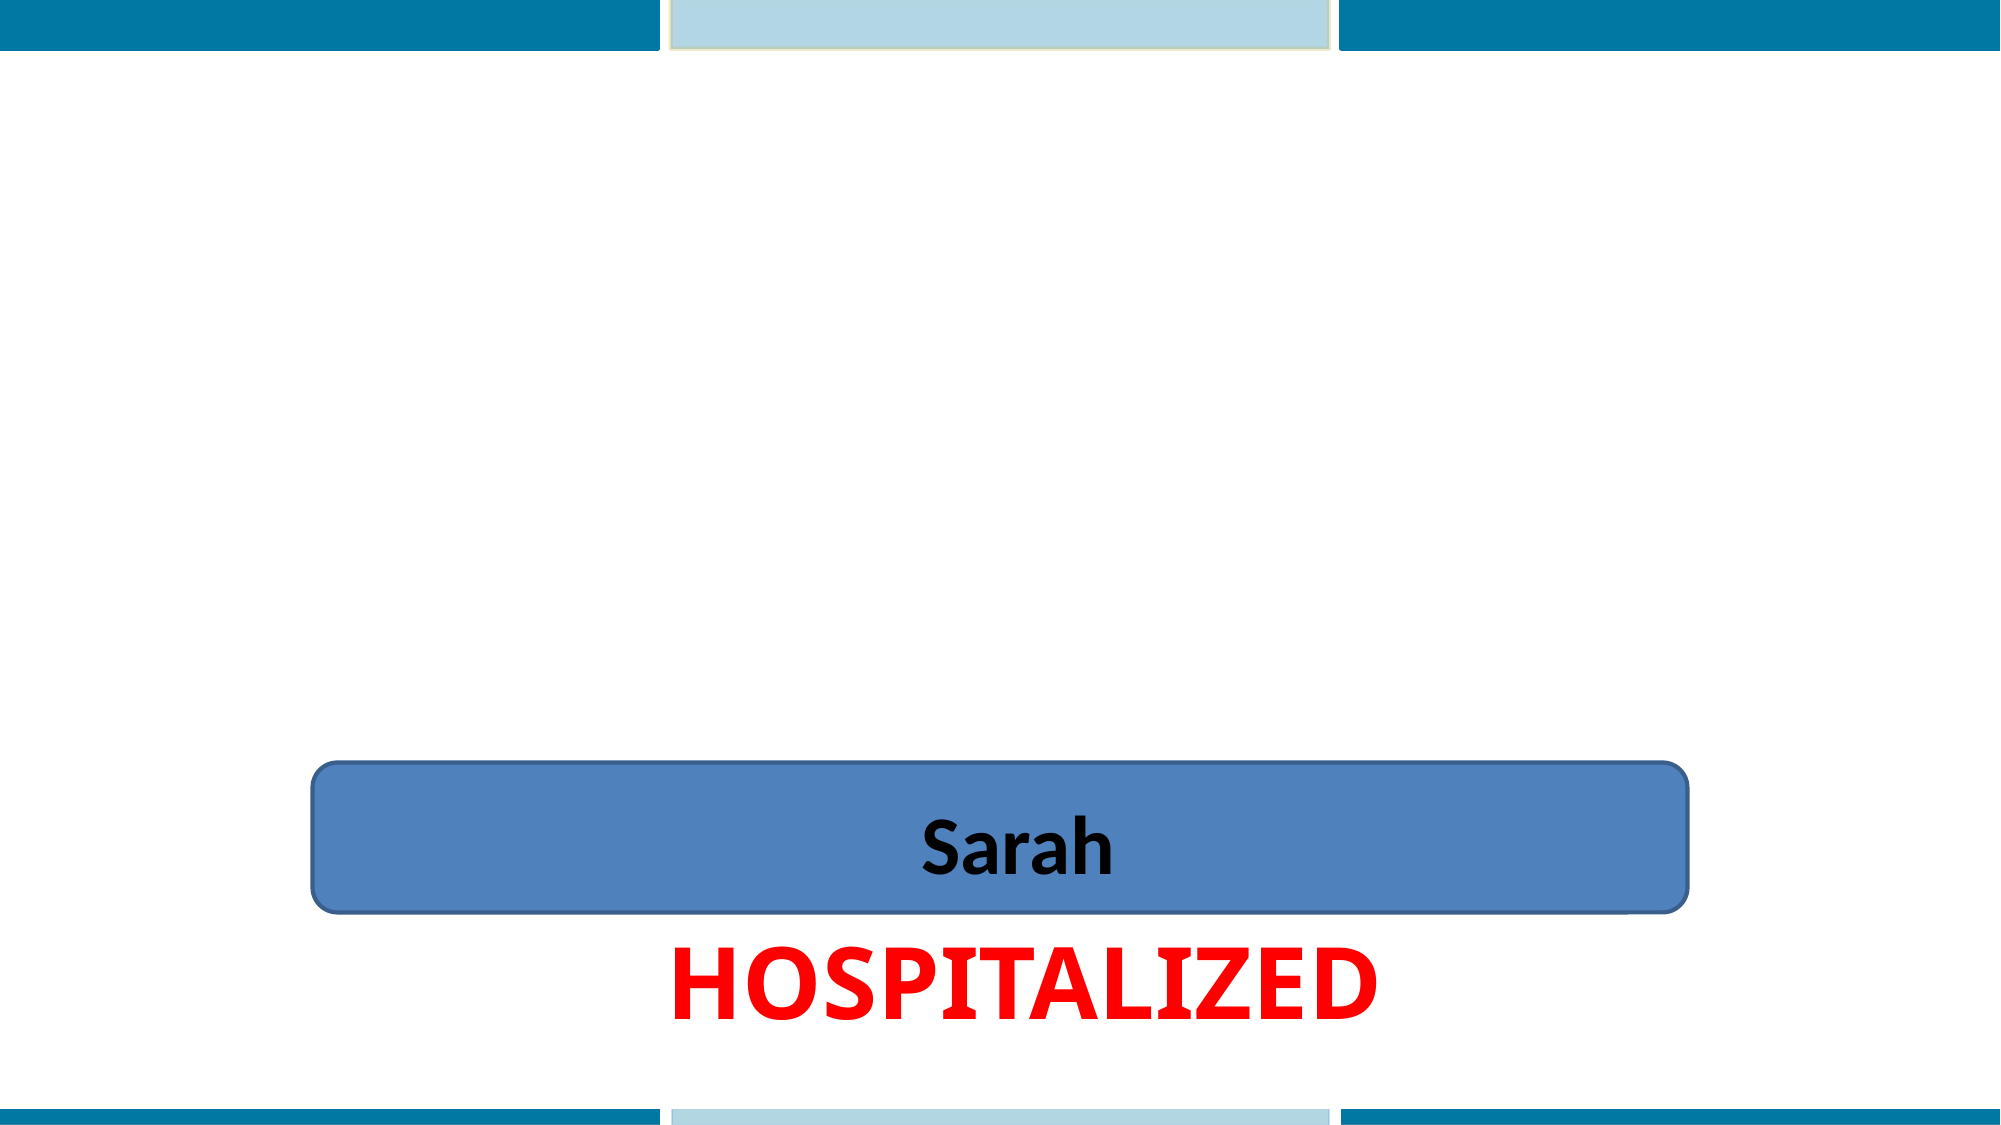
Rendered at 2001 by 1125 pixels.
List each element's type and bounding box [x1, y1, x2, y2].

text_box [312, 762, 1688, 913]
text_box [0, 0, 2000, 1125]
